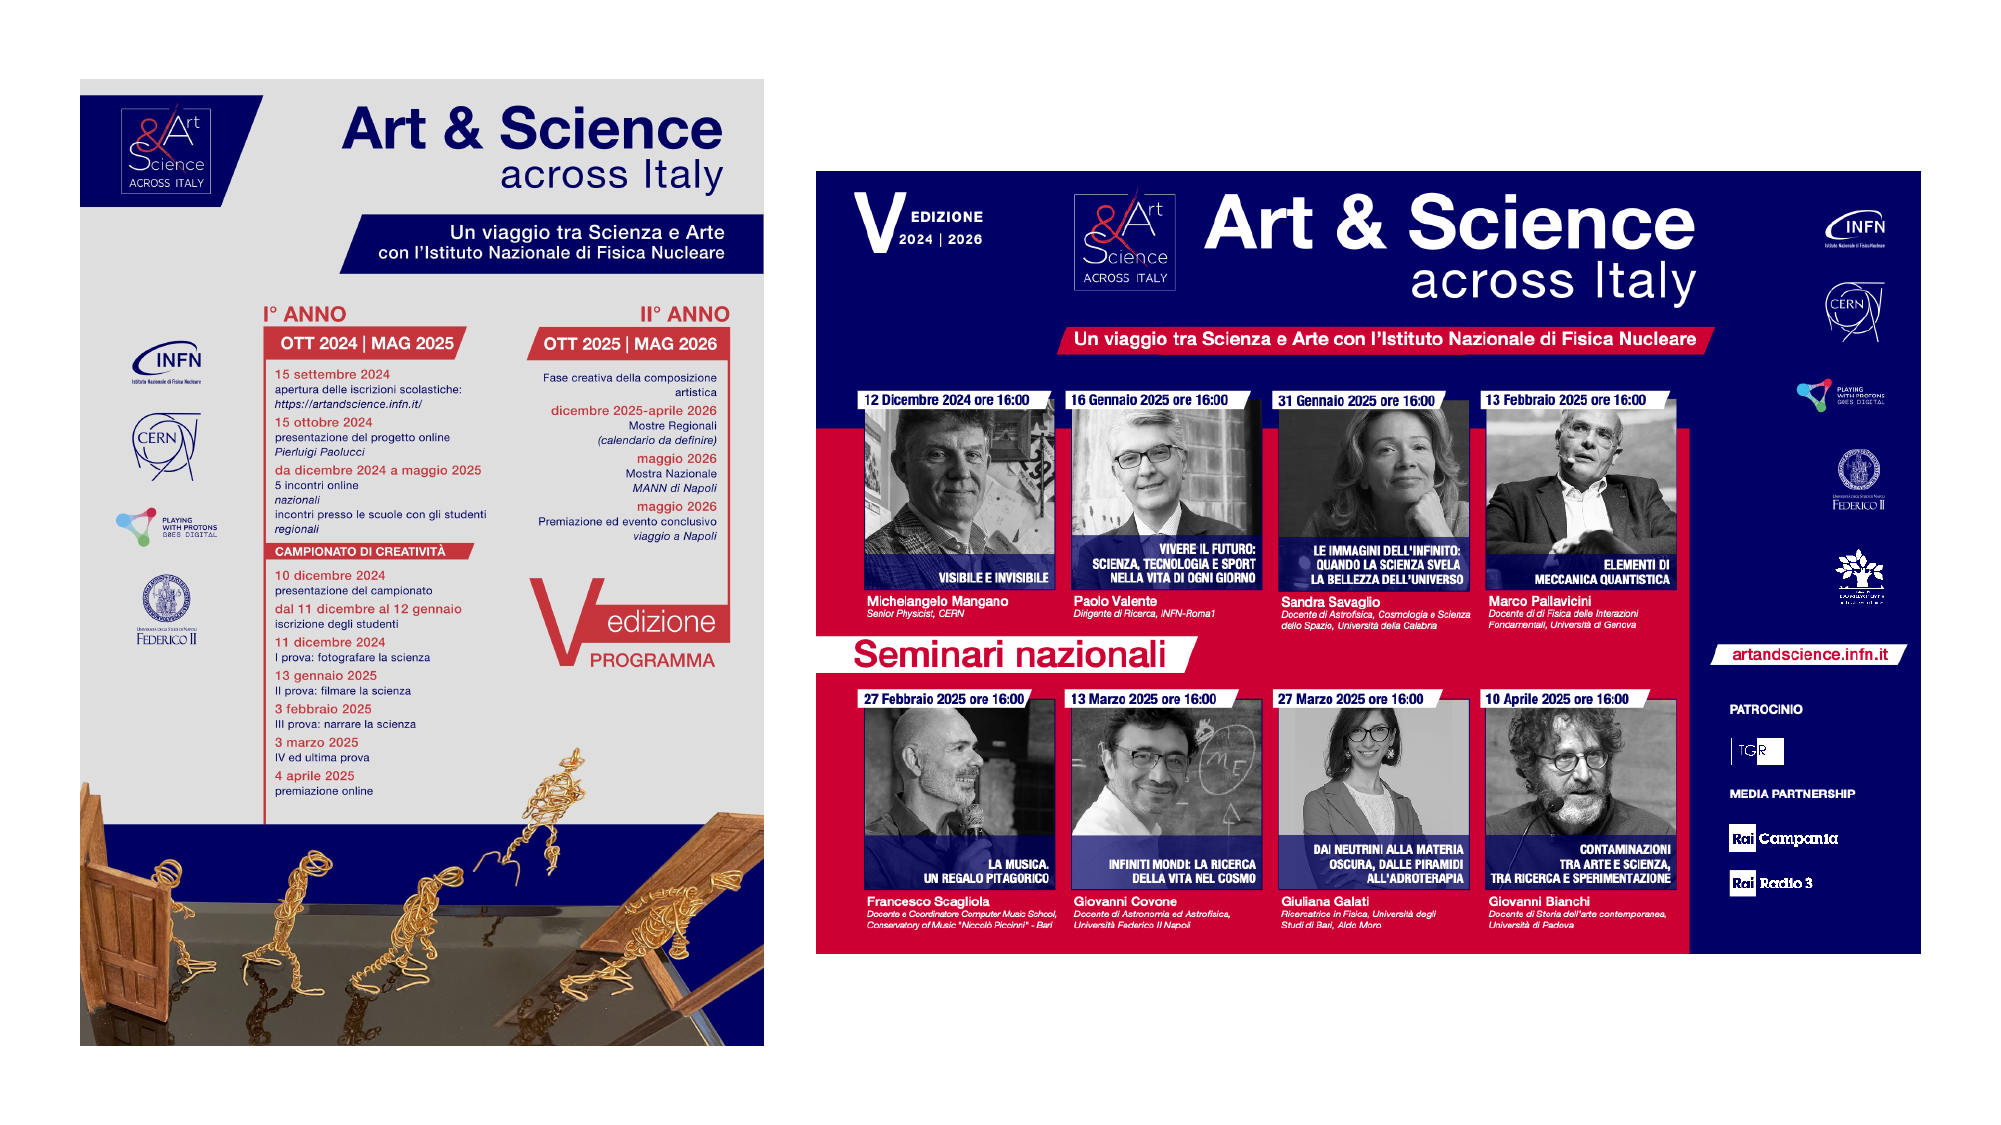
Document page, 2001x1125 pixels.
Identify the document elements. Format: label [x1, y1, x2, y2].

picture [79, 78, 764, 1046]
list [815, 171, 1921, 954]
